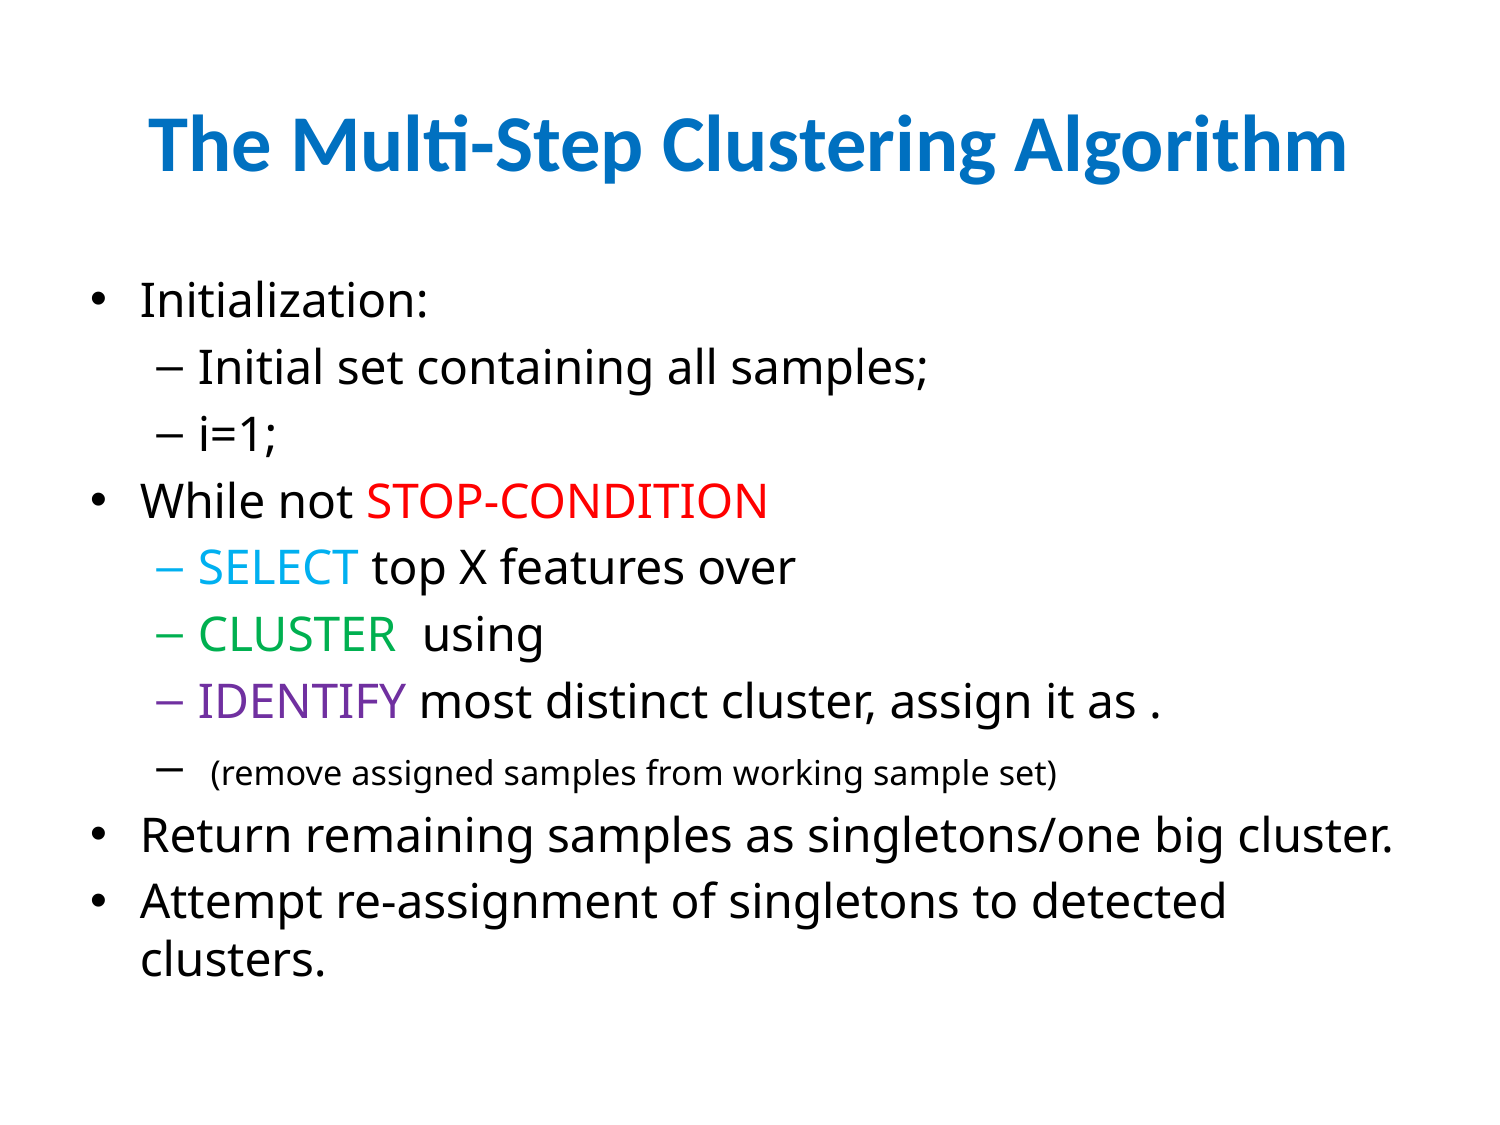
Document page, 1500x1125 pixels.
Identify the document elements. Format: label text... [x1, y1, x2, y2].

title The Multi-Step Clustering Algorithm [75, 45, 1425, 233]
